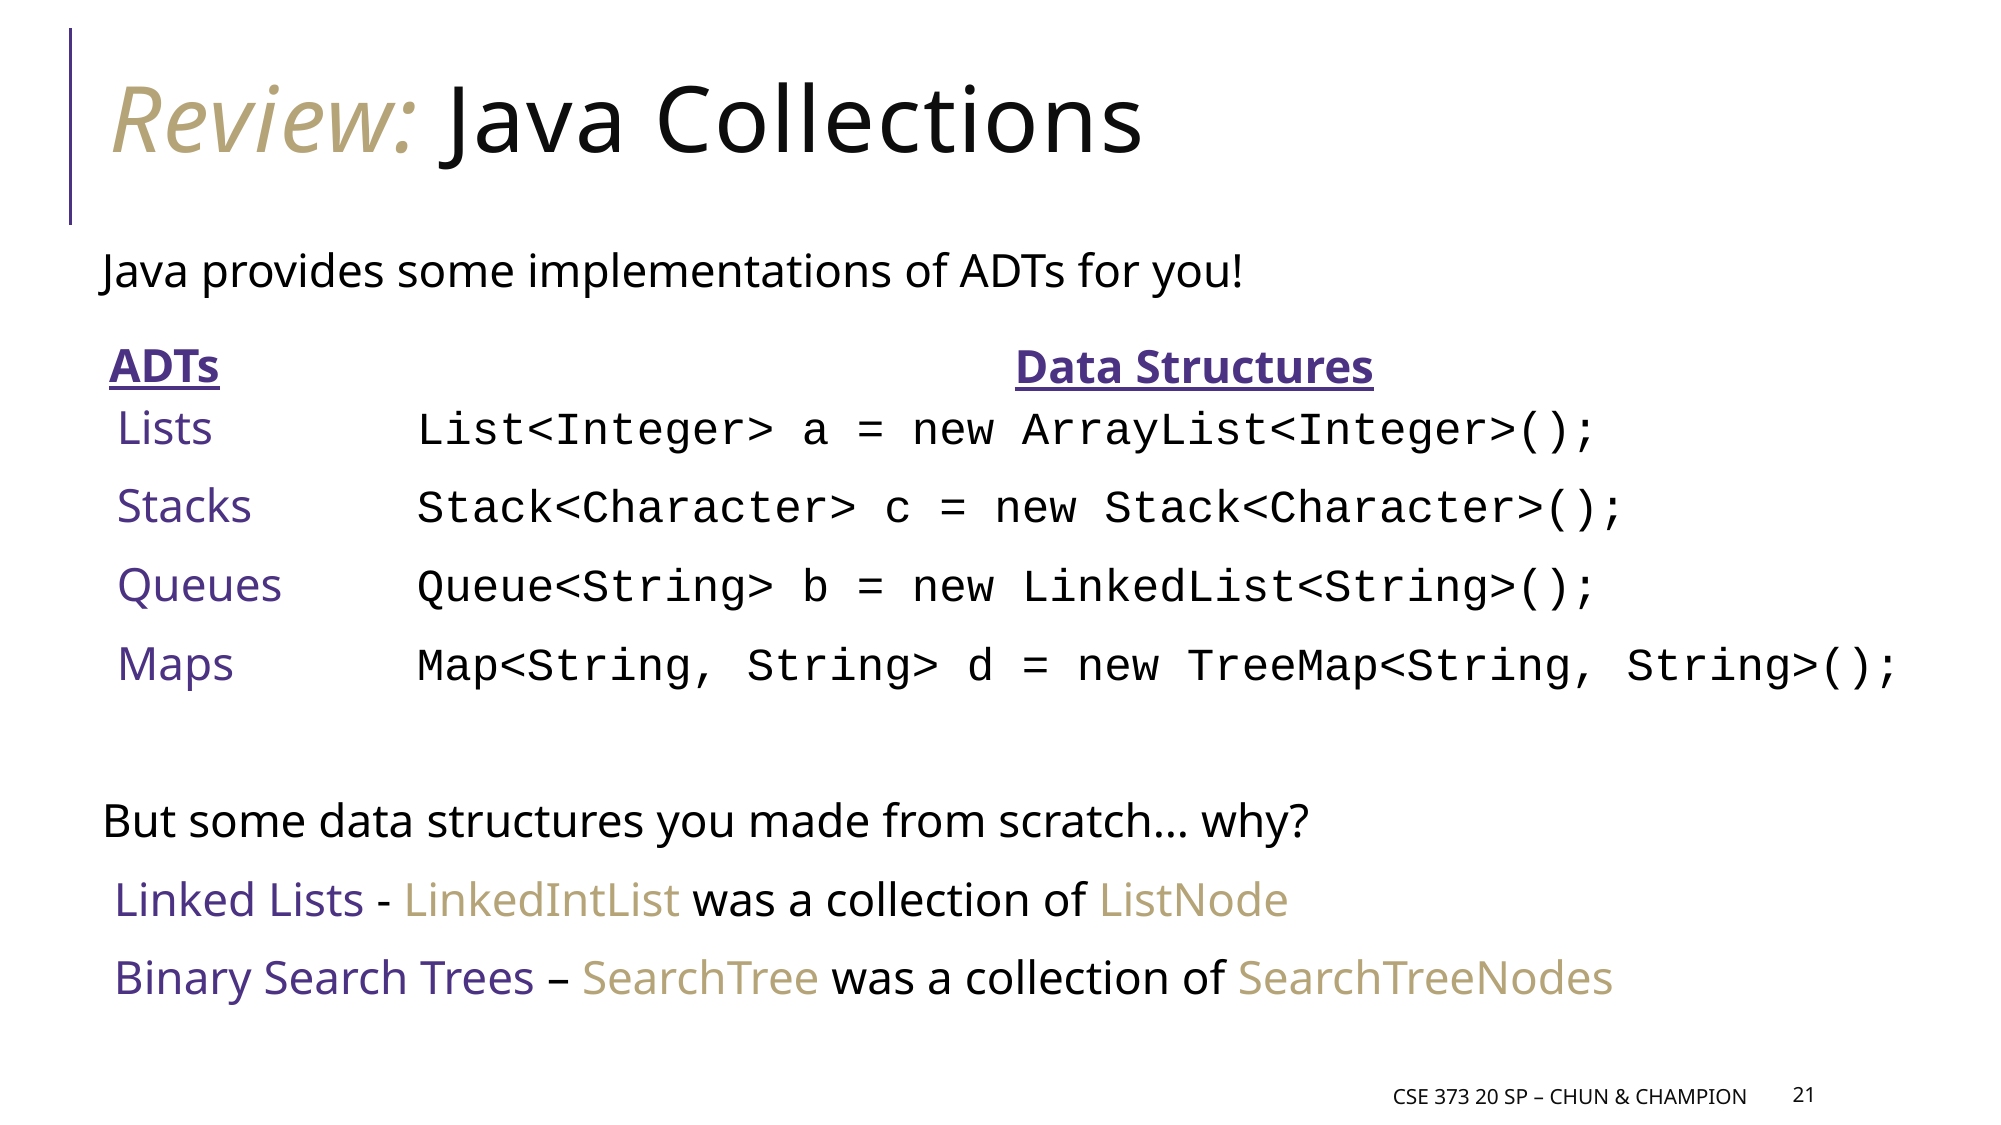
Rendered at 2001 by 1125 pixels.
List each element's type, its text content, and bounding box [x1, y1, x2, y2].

footer CSE 373 20 Sp – Chun & Champion [794, 1073, 1763, 1119]
text_box Data Structures [999, 330, 1412, 401]
list Java provides some implementations of ADTs for you! Lists List<Integer> a = new ArrayList<Integer>(); Stacks Stack<Character> c = new Stack<Character>(); Queues Queue<String> b = new LinkedList<String>(); Maps Map<String, String> d = new TreeMap<String, String>(); But some data structures you made from scratch… why? Linked Lists - LinkedIntList was a collection of ListNode Binary Search Trees – SearchTree was a collection of SearchTreeNodes [94, 240, 1930, 1035]
text_box ADTs [94, 329, 391, 400]
slide_number 21 [1777, 1073, 1938, 1119]
title Review: Java Collections [94, 43, 1930, 210]
